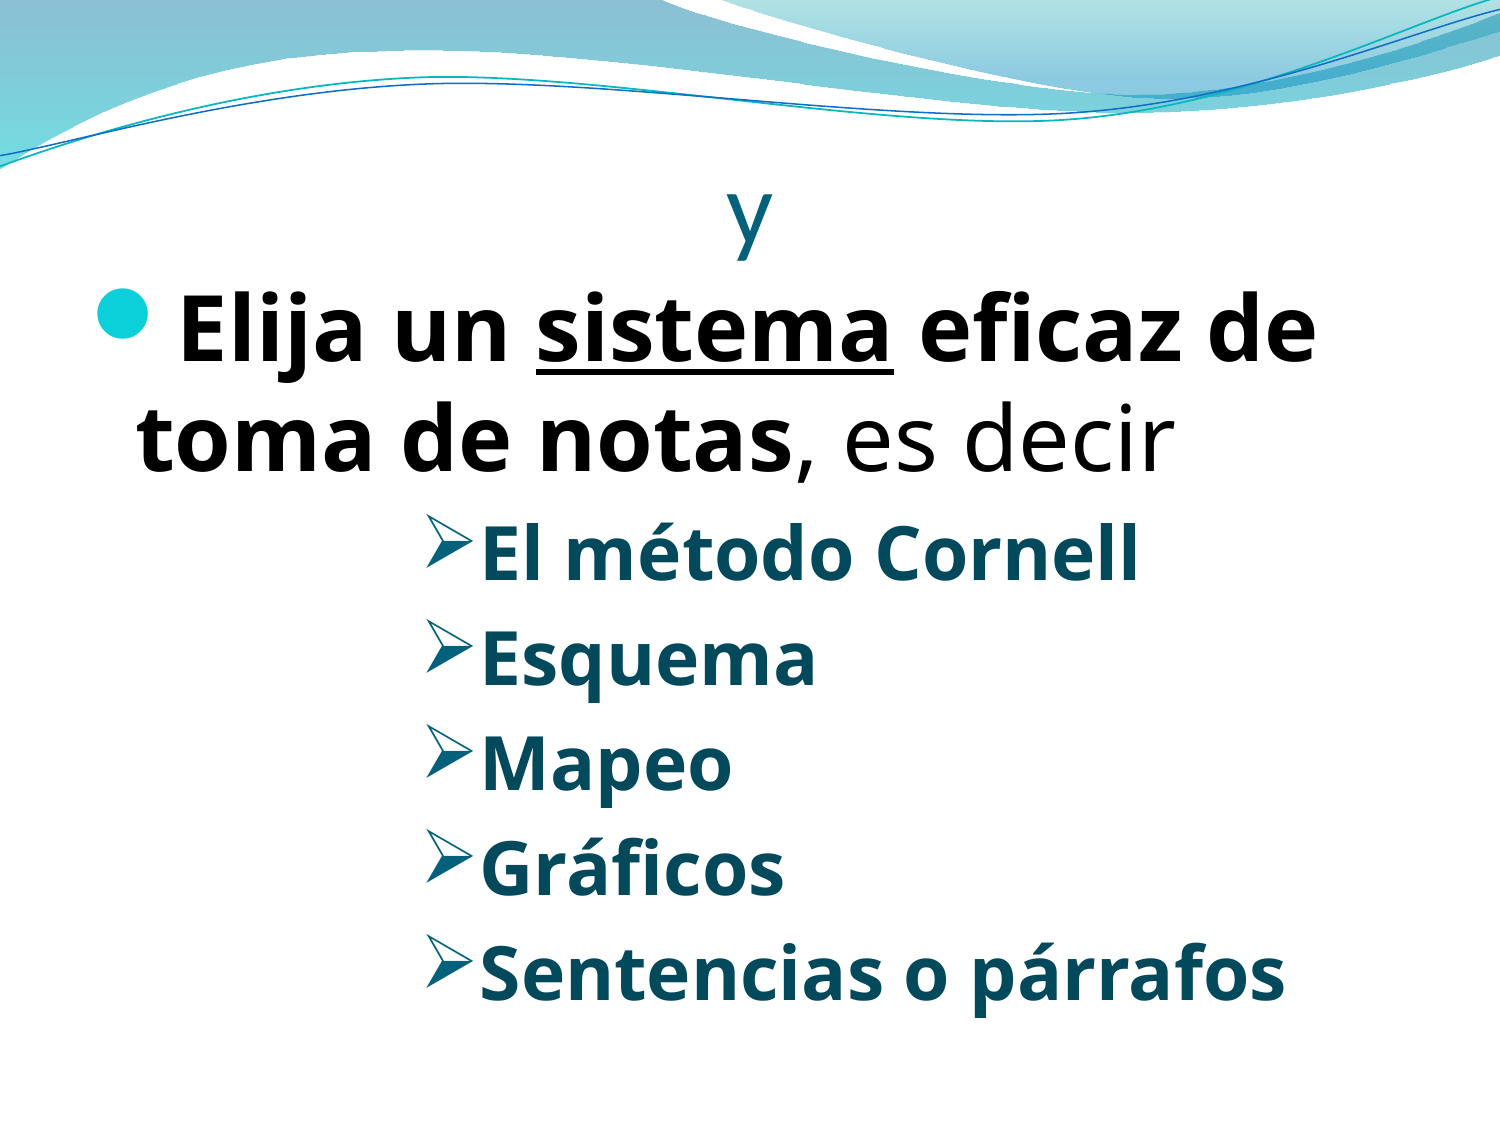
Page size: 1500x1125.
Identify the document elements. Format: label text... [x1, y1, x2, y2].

title y [75, 112, 1425, 262]
list Elija un sistema eficaz de toma de notas, es decir El método Cornell Esquema Mapeo Gráficos Sentencias o párrafos [75, 262, 1425, 1038]
